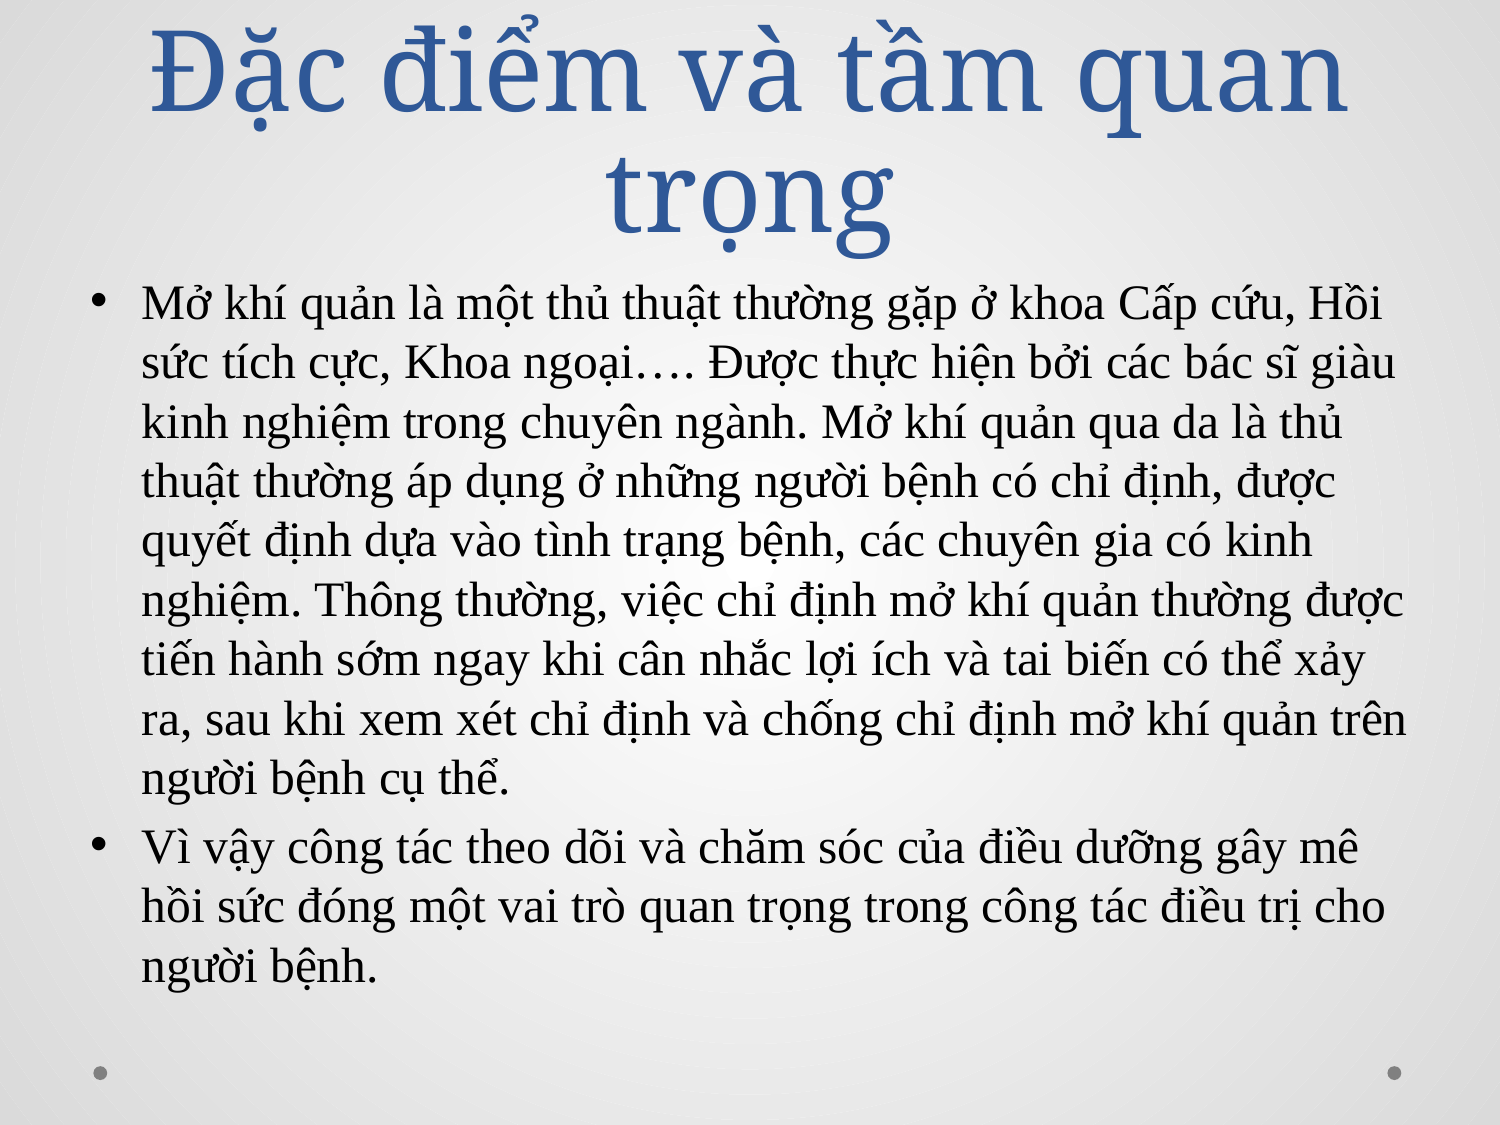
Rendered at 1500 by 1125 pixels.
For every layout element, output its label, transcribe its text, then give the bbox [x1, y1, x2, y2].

title Đặc điểm và tầm quan trọng [75, 0, 1425, 262]
list Mở khí quản là một thủ thuật thường gặp ở khoa Cấp cứu, Hồi sức tích cực, Khoa ngoại…. Được thực hiện bởi các bác sĩ giàu kinh nghiệm trong chuyên ngành. Mở khí quản qua da là thủ thuật thường áp dụng ở những người bệnh có chỉ định, được quyết định dựa vào tình trạng bệnh, các chuyên gia có kinh nghiệm. Thông thường, việc chỉ định mở khí quản thường được tiến hành sớm ngay khi cân nhắc lợi ích và tai biến có thể xảy ra, sau khi xem xét chỉ định và chống chỉ định mở khí quản trên người bệnh cụ thể. Vì vậy công tác theo dõi và chăm sóc của điều dưỡng gây mê hồi sức đóng một vai trò quan trọng trong công tác điều trị cho người bệnh. [75, 262, 1425, 1005]
